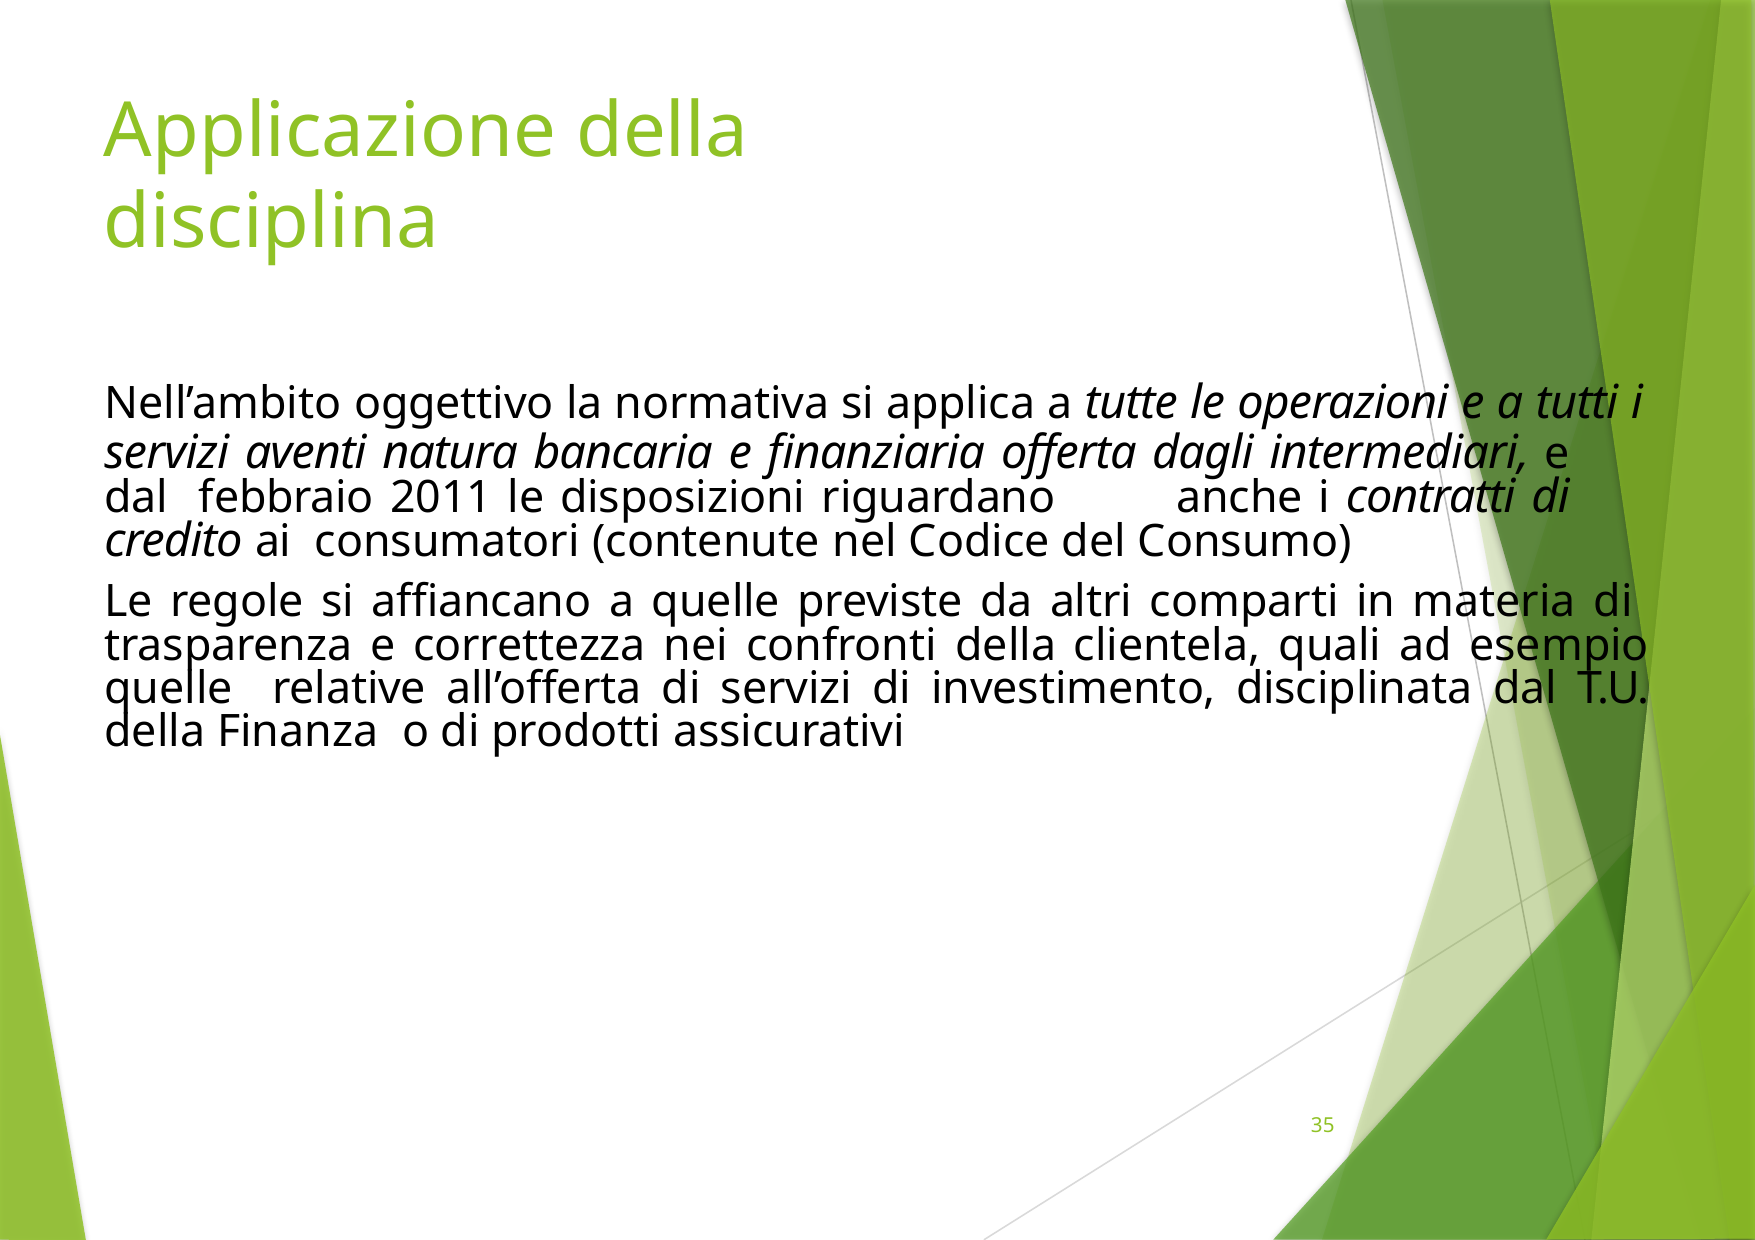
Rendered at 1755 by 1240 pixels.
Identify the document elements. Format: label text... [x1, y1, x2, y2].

text_box Nell’ambito oggettivo la normativa si applica a tutte le operazioni e a tutti i servizi aventi natura bancaria e finanziaria offerta dagli intermediari, e dal febbraio 2011 le disposizioni riguardano anche i contratti di credito ai consumatori (contenute nel Codice del Consumo) Le regole si affiancano a quelle previste da altri comparti in materia di trasparenza e correttezza nei confronti della clientela, quali ad esempio quelle relative all’offerta di servizi di investimento, disciplinata dal T.U. della Finanza o di prodotti assicurativi [102, 375, 1650, 756]
slide_number 35 [1236, 764, 1335, 1240]
title Applicazione della disciplina [101, 77, 1036, 288]
